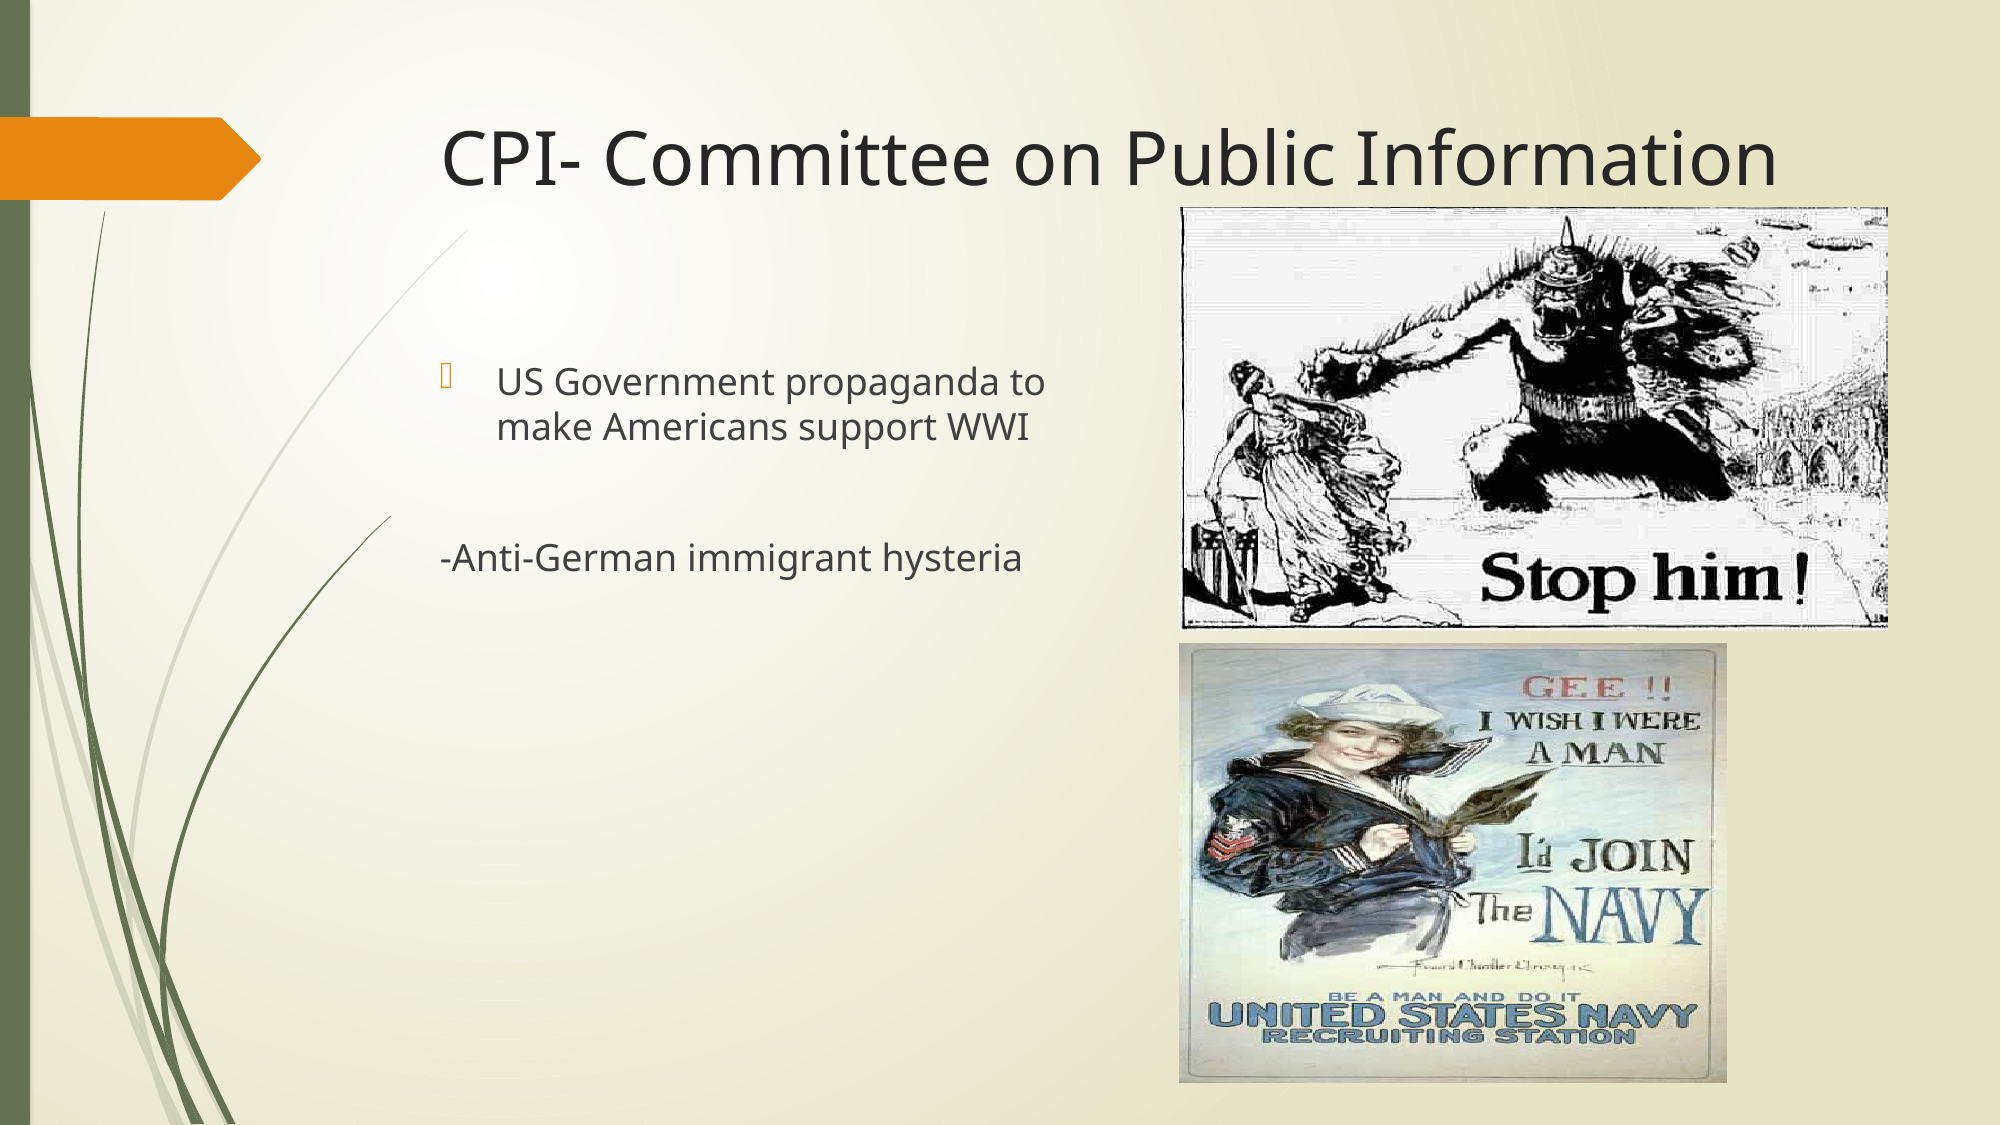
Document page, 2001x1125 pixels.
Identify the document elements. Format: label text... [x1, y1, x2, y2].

title CPI- Committee on Public Information [425, 102, 1888, 313]
list US Government propaganda to make Americans support WWI -Anti-German immigrant hysteria [424, 350, 1133, 970]
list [1179, 207, 1888, 631]
picture [1179, 643, 1727, 1084]
